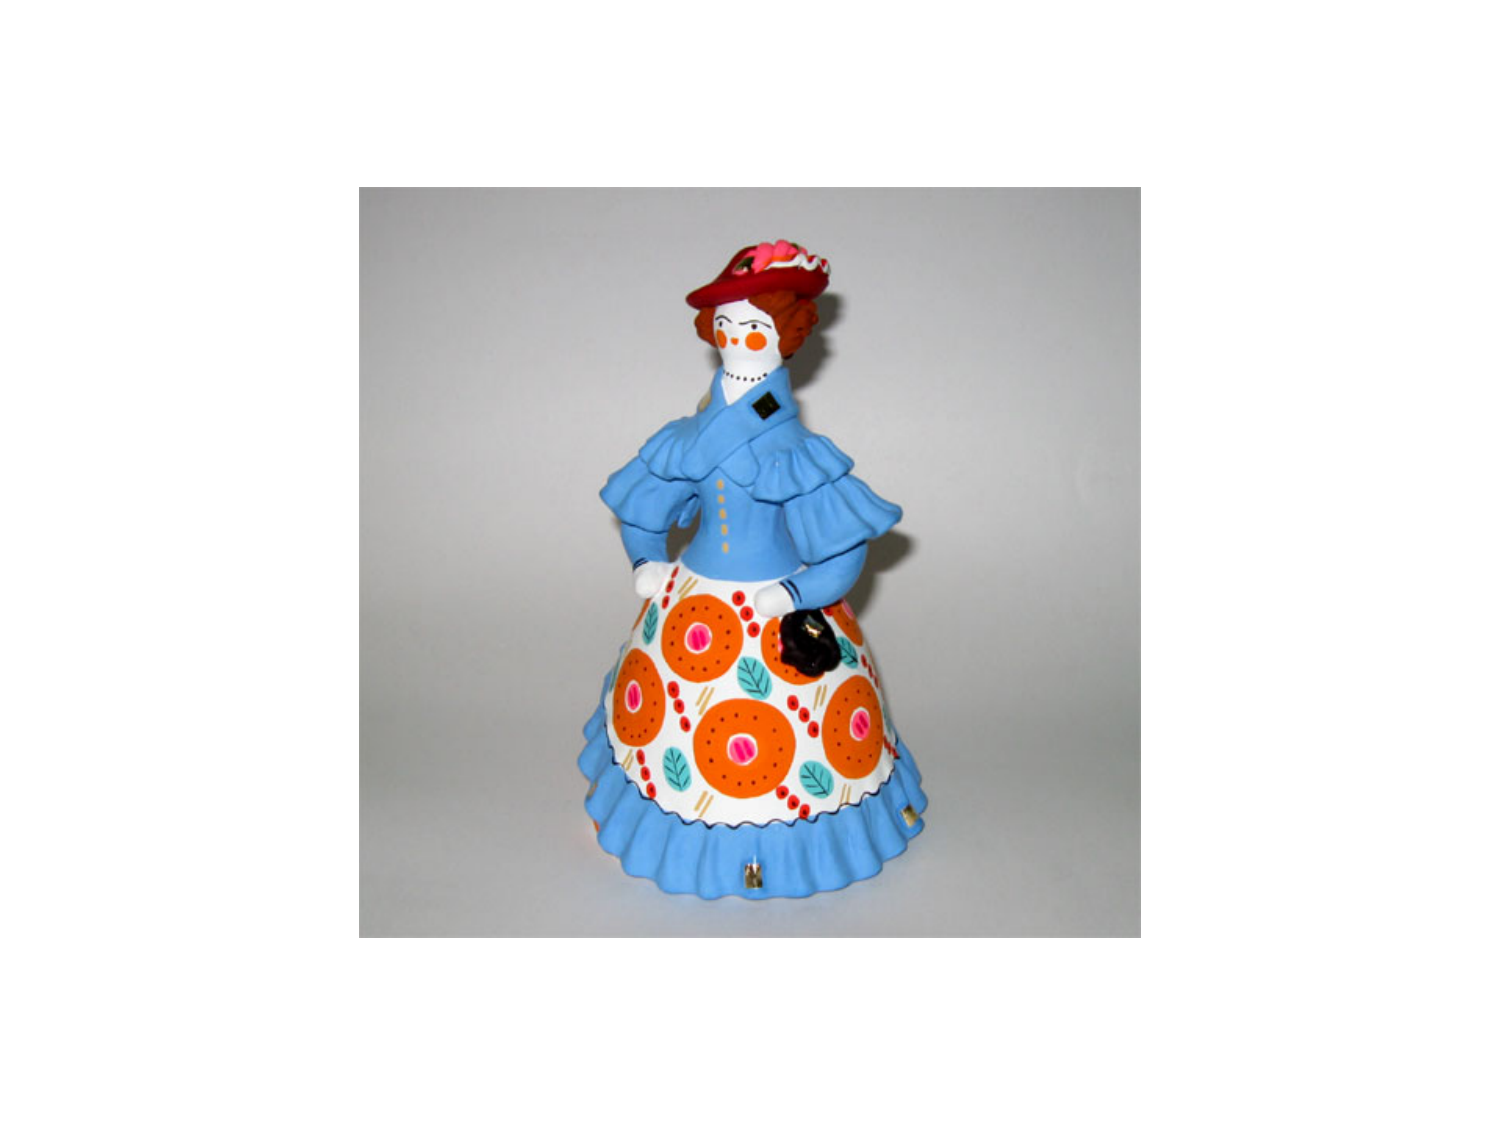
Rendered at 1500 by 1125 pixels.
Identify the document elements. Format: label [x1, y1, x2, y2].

picture [359, 187, 1141, 938]
